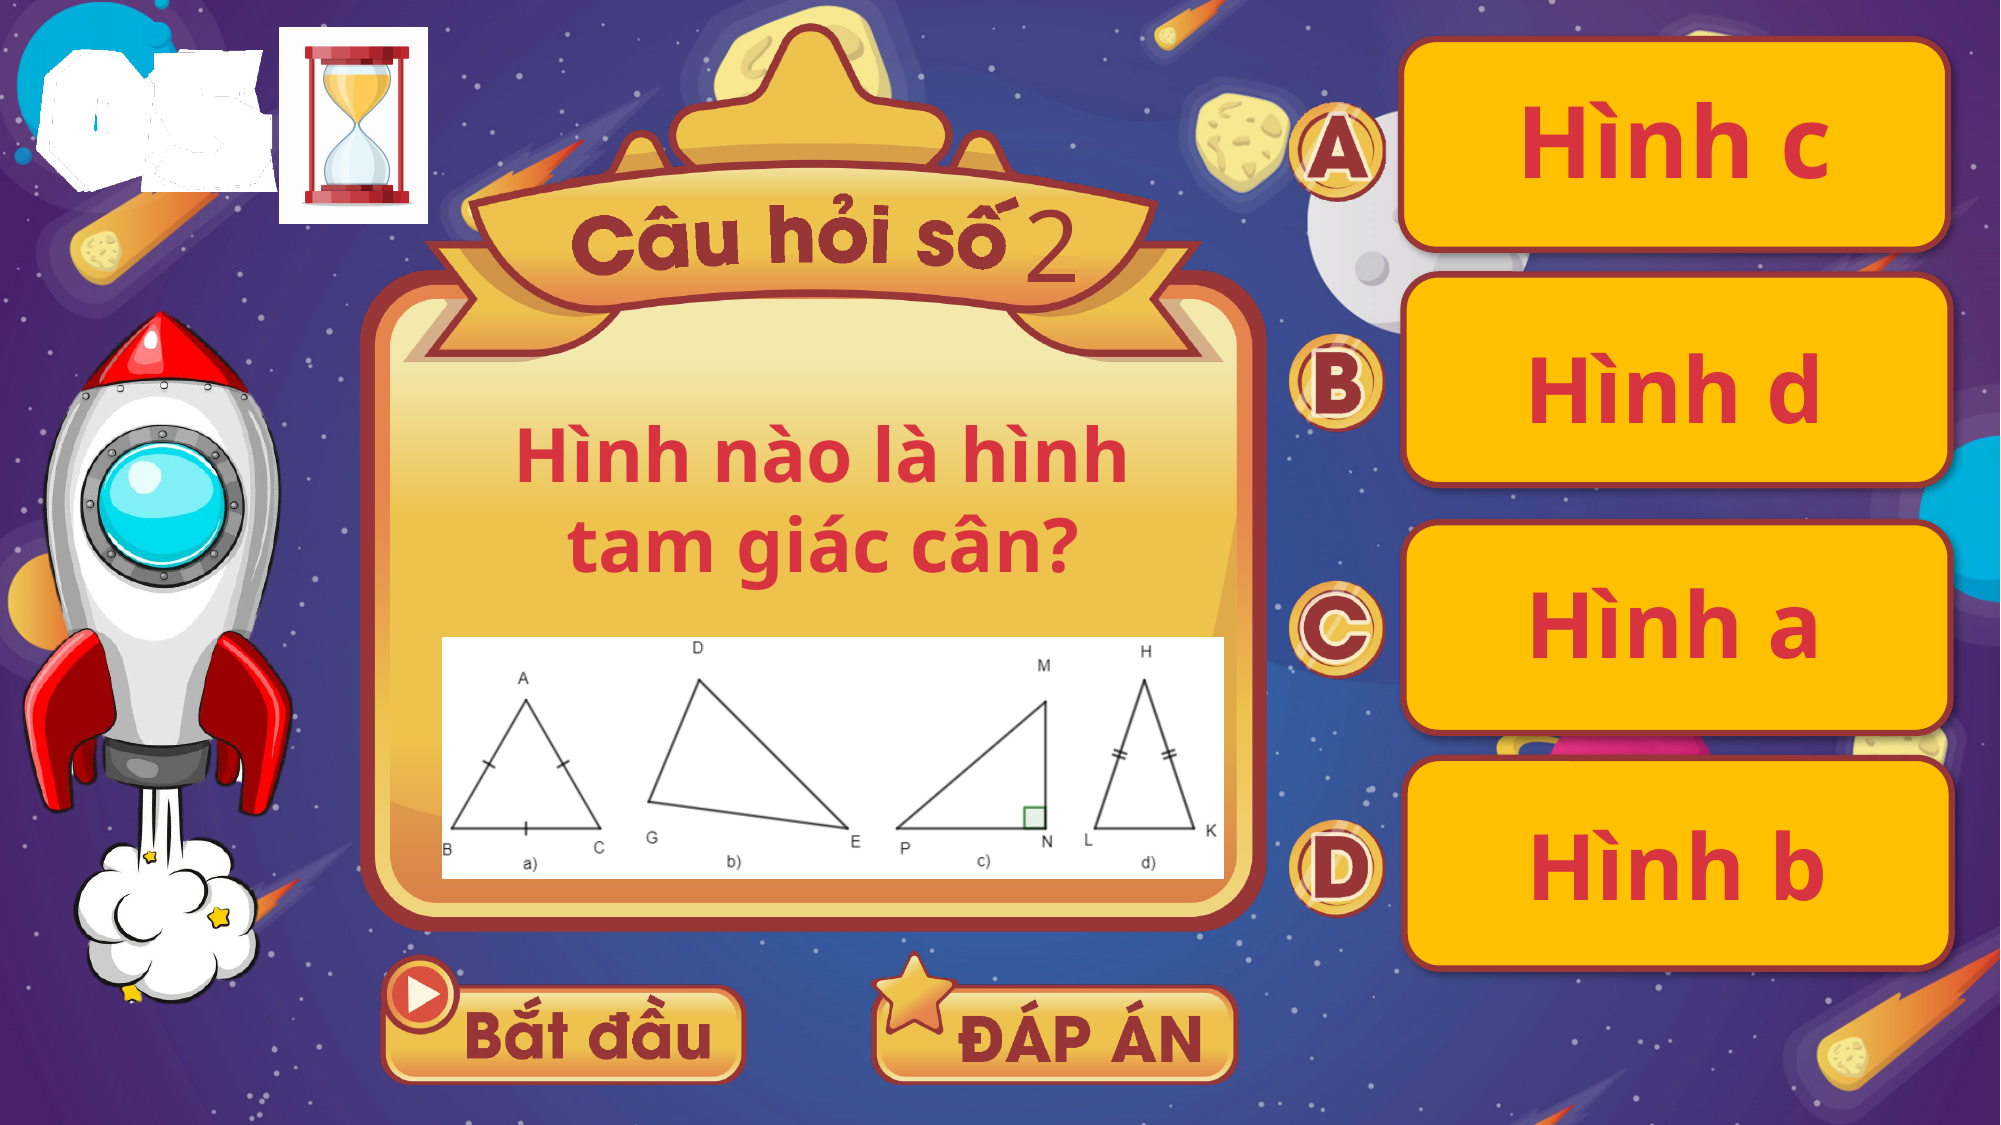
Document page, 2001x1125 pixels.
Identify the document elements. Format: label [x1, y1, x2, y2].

text_box [1327, 559, 1844, 687]
text_box [1327, 801, 1846, 928]
text_box [1327, 71, 1855, 210]
text_box [359, 23, 1327, 932]
picture [0, 0, 2000, 1125]
text_box [1327, 324, 1843, 451]
